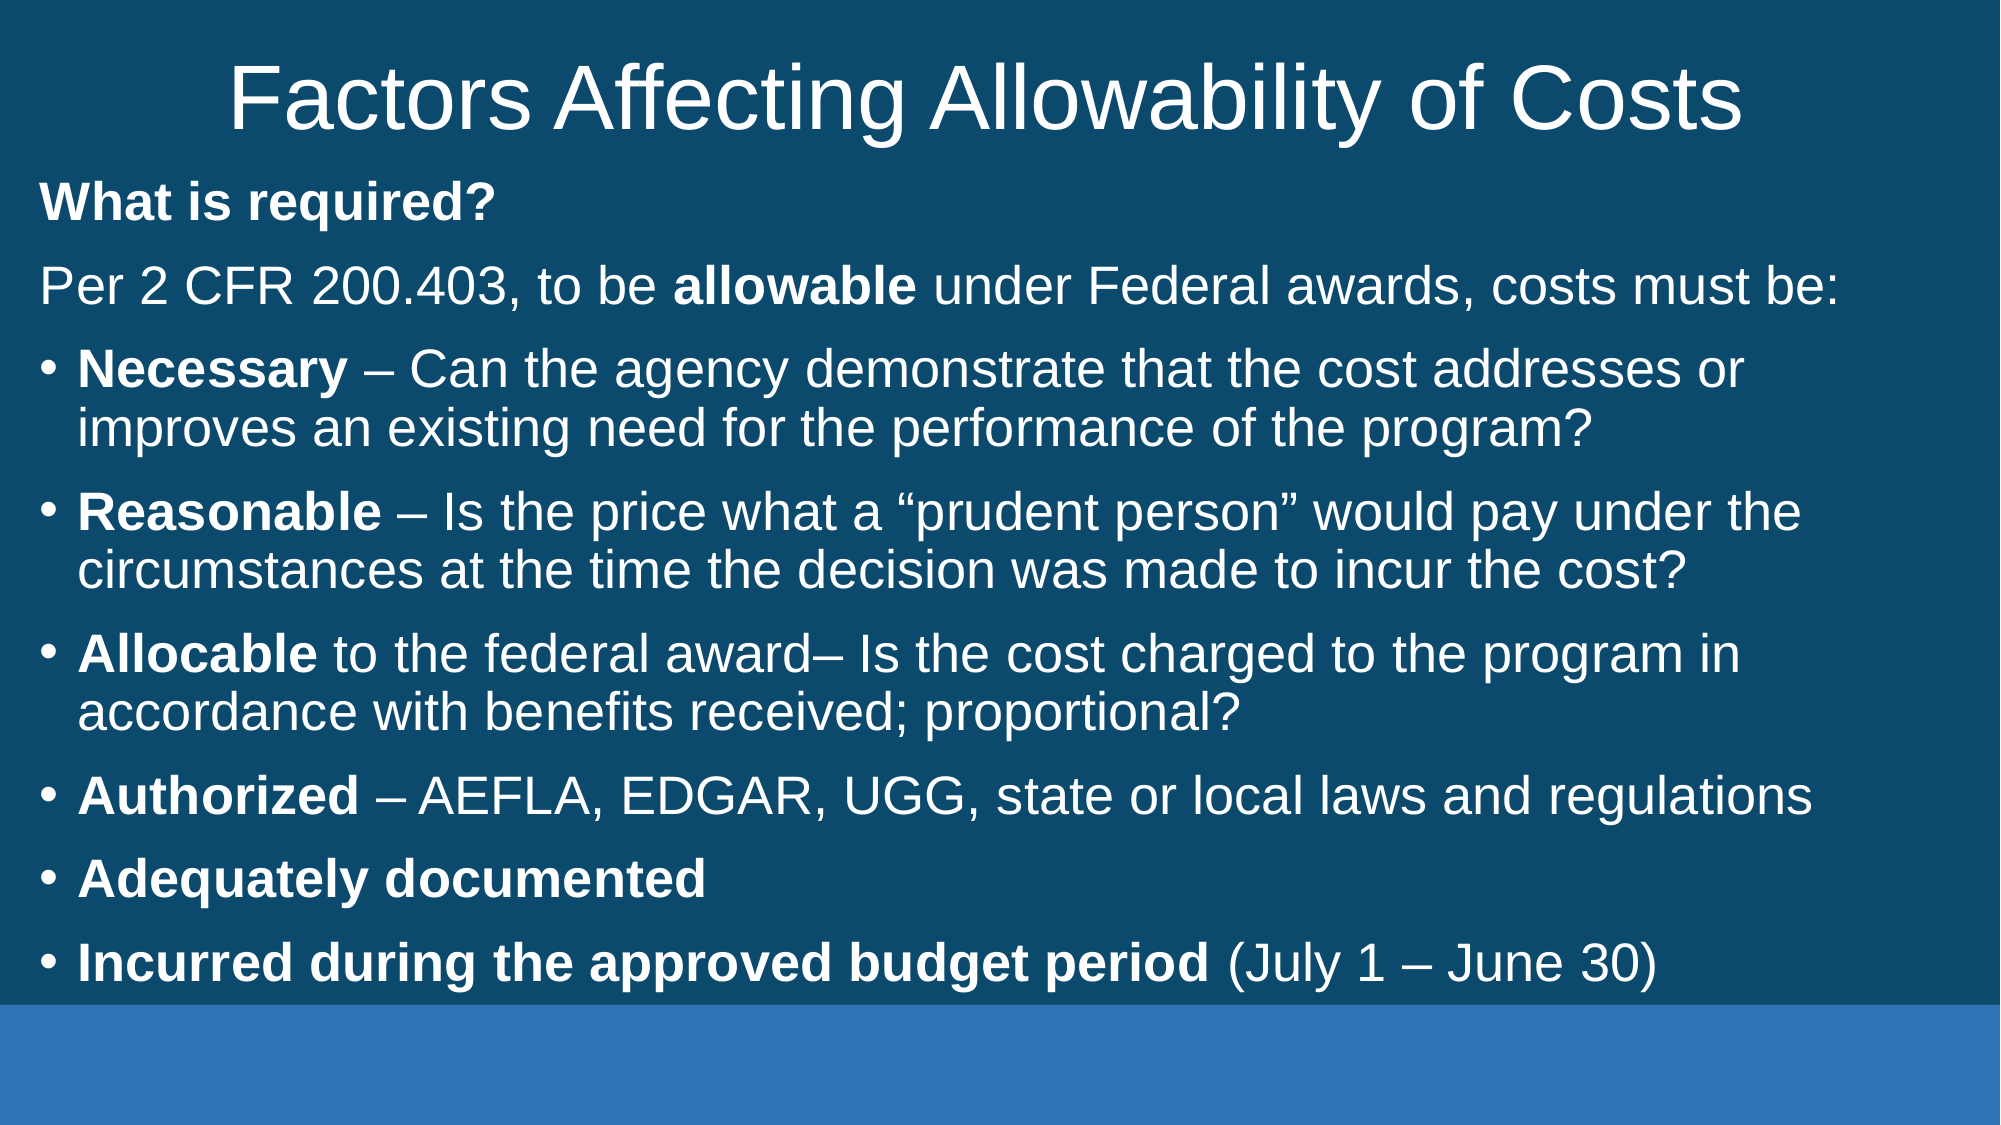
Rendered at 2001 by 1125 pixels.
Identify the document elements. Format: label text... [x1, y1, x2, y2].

list What is required? Per 2 CFR 200.403, to be allowable under Federal awards, costs must be: Necessary – Can the agency demonstrate that the cost addresses or improves an existing need for the performance of the program? Reasonable – Is the price what a “prudent person” would pay under the circumstances at the time the decision was made to incur the cost? Allocable to the federal award– Is the cost charged to the program in accordance with benefits received; proportional? Authorized – AEFLA, EDGAR, UGG, state or local laws and regulations Adequately documented Incurred during the approved budget period (July 1 – June 30) [24, 166, 1975, 1104]
title Factors Affecting Allowability of Costs [24, 0, 1975, 166]
